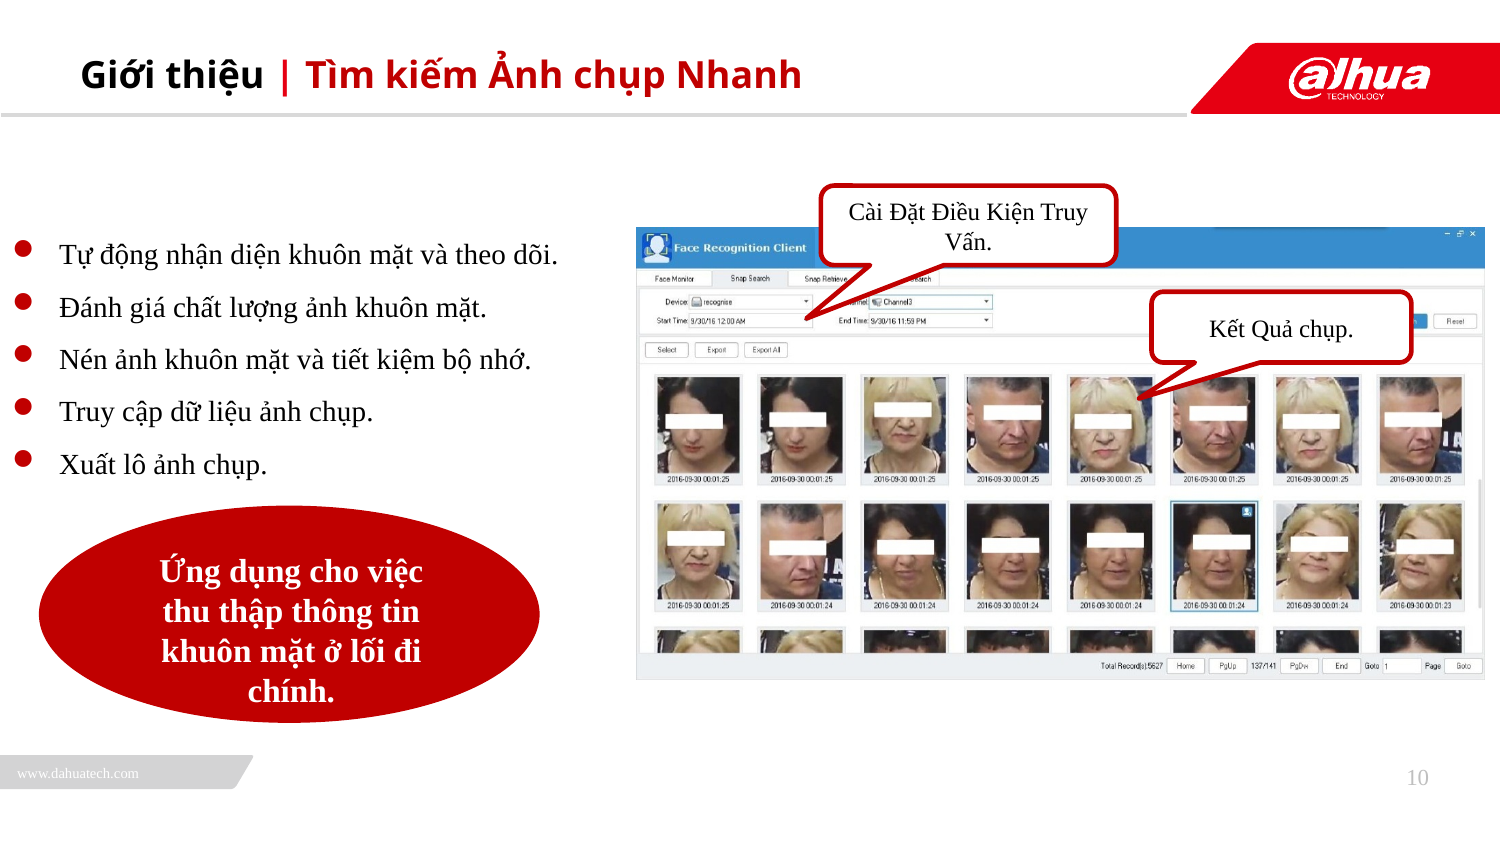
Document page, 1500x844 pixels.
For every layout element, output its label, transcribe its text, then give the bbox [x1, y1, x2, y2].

picture [635, 227, 1485, 680]
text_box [40, 507, 538, 721]
text_box Tự động nhận diện khuôn mặt và theo dõi. Đánh giá chất lượng ảnh khuôn mặt. Nén ảnh khuôn mặt và tiết kiệm bộ nhớ. Truy cập dữ liệu ảnh chụp. Xuất lô ảnh chụp. [0, 210, 637, 488]
title Giới thiệu | Tìm kiếm Ảnh chụp Nhanh [64, 43, 1180, 114]
text_box Cài Đặt Điều Kiện Truy Vấn. [819, 183, 1118, 226]
